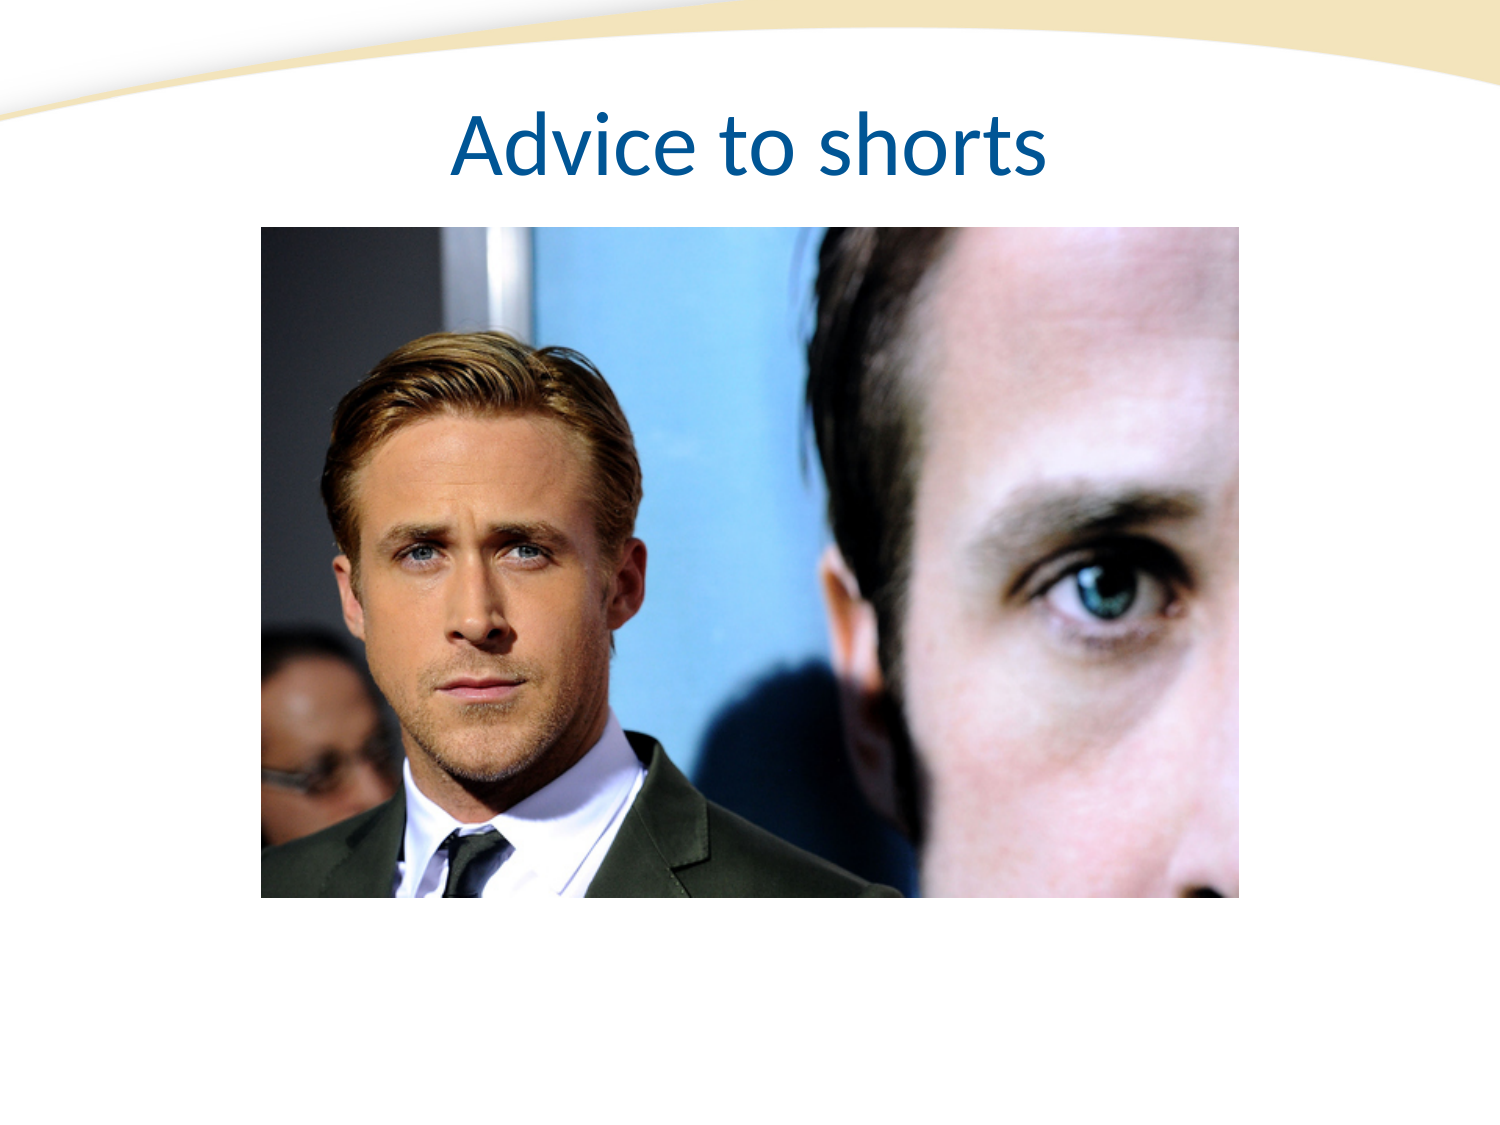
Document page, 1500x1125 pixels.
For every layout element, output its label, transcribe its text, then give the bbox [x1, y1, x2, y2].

title Advice to shorts [75, 45, 1425, 233]
picture [261, 227, 1239, 898]
